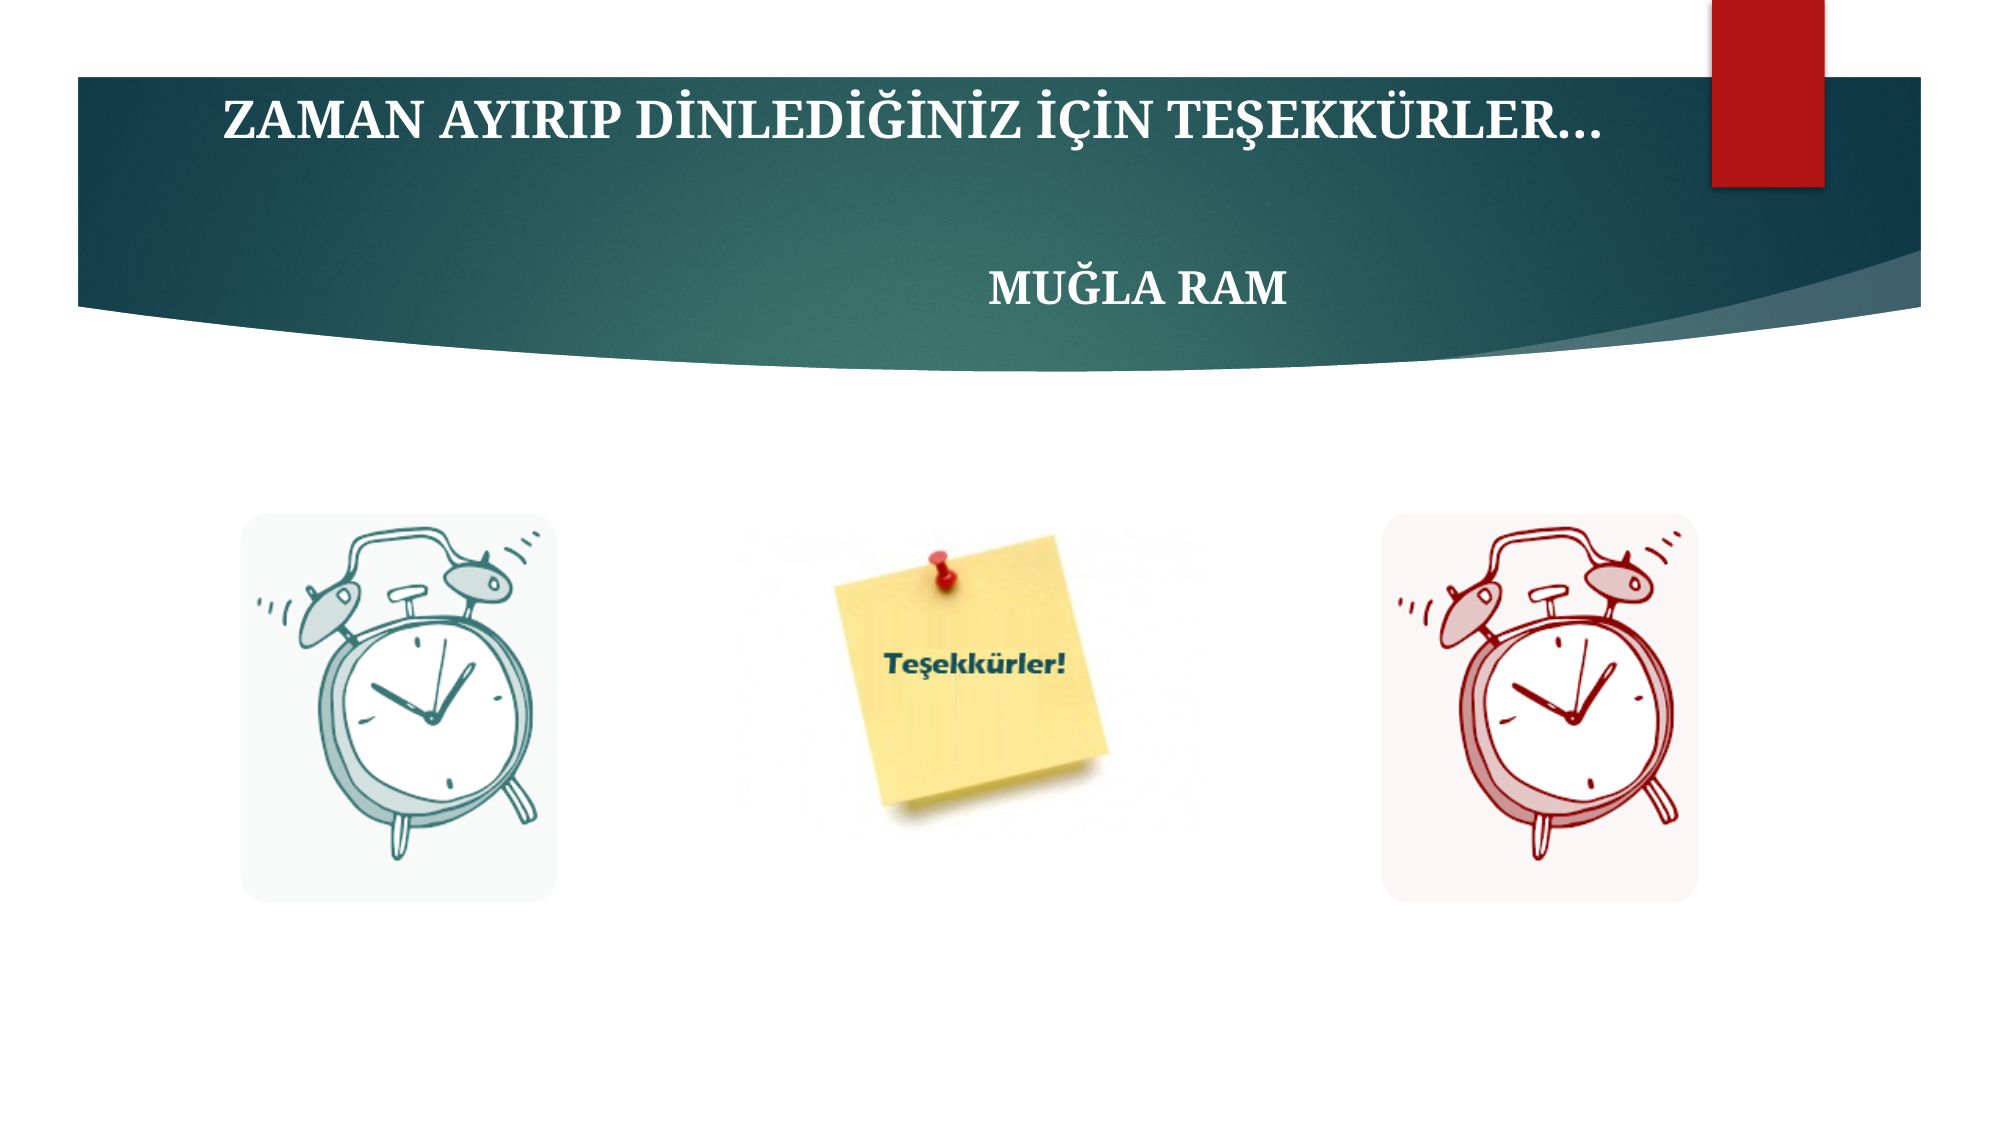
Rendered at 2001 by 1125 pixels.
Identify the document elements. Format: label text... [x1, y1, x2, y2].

title ZAMAN AYIRIP DİNLEDİĞİNİZ İÇİN TEŞEKKÜRLER… MUĞLA RAM [189, 159, 1638, 276]
picture [1381, 513, 1699, 903]
picture [734, 528, 1205, 839]
picture [240, 513, 558, 903]
